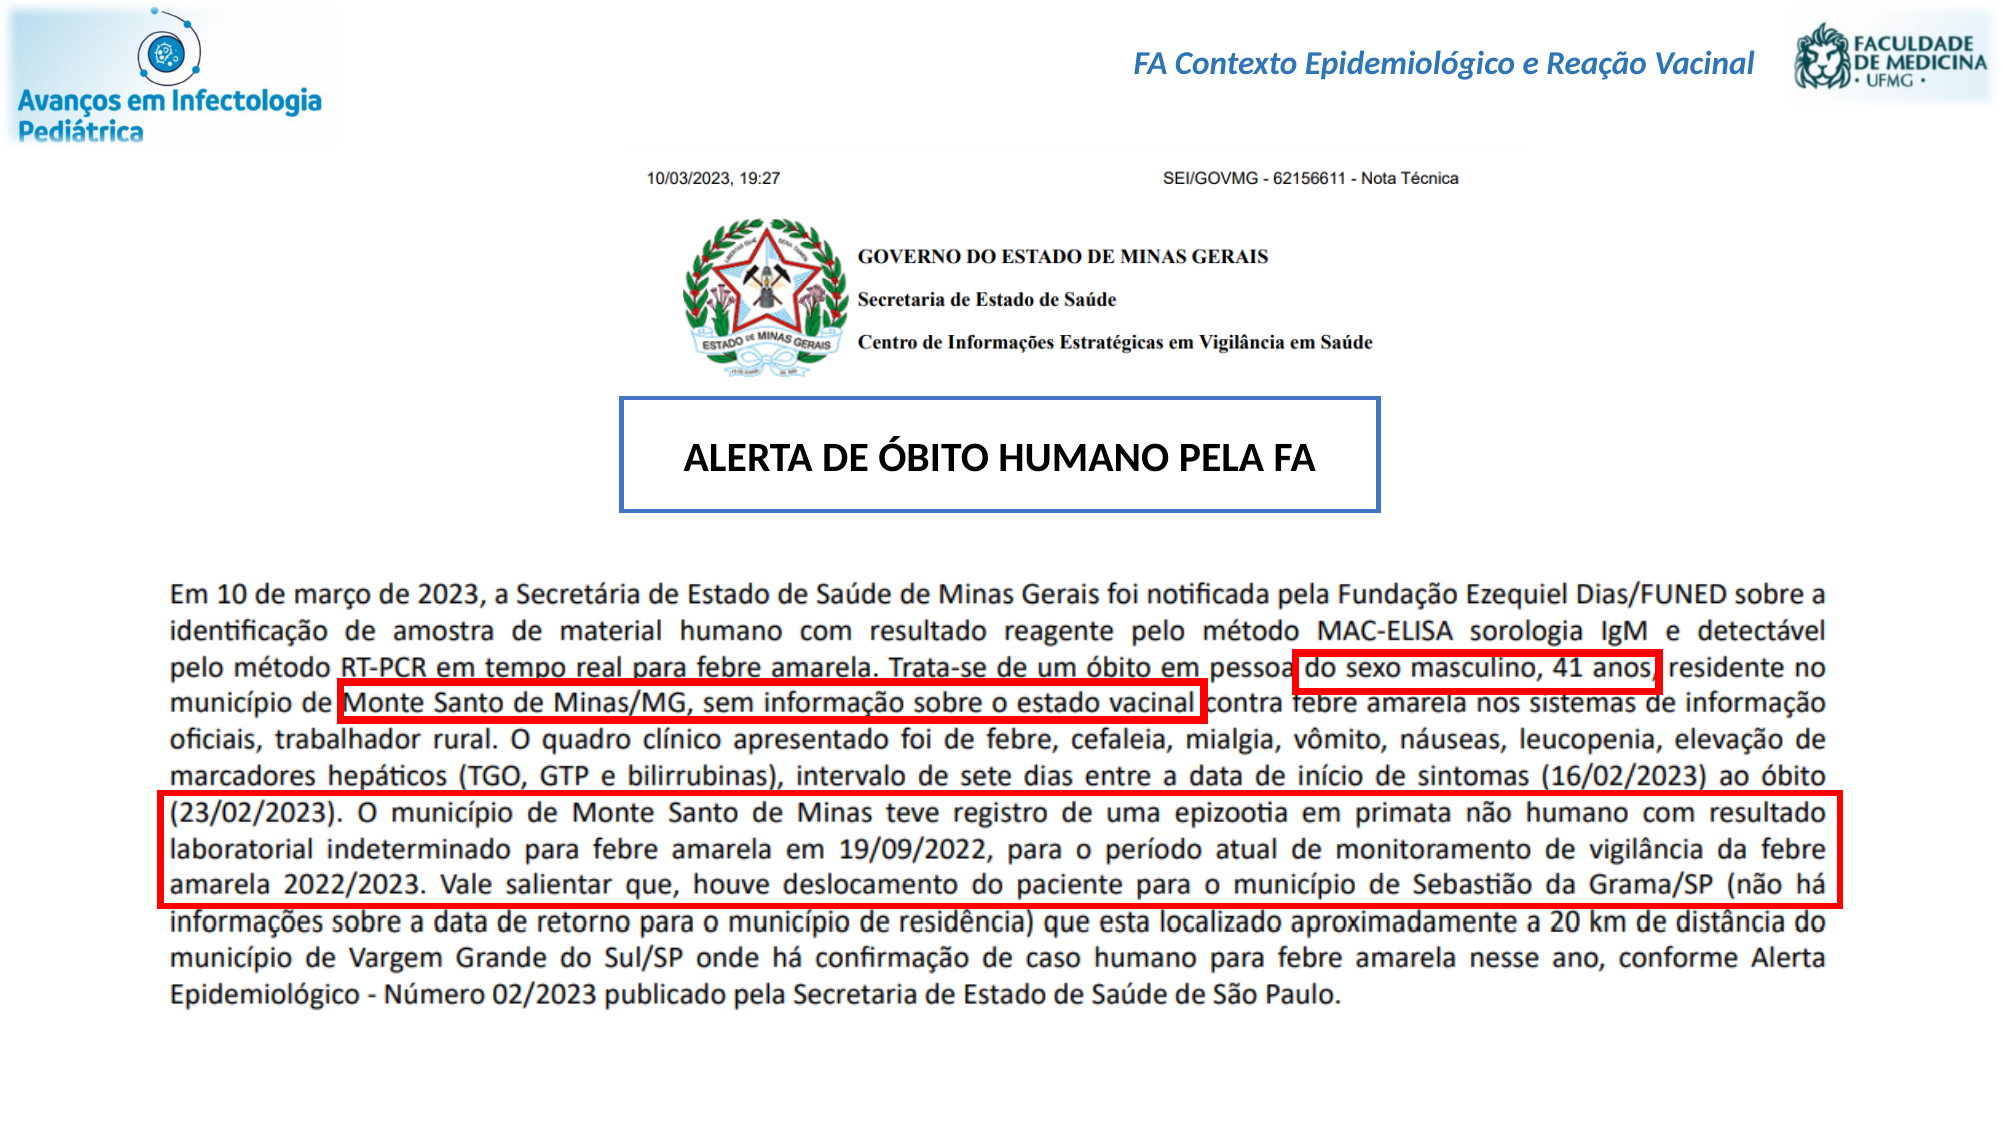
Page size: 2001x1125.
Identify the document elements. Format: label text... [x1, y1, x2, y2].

picture [0, 0, 339, 150]
text_box ALERTA DE ÓBITO HUMANO PELA FA [621, 397, 1379, 512]
picture [1785, 0, 2000, 112]
picture [137, 562, 1863, 1020]
text_box FA Contexto Epidemiológico e Reação Vacinal [1118, 34, 1785, 89]
picture [623, 149, 1529, 395]
